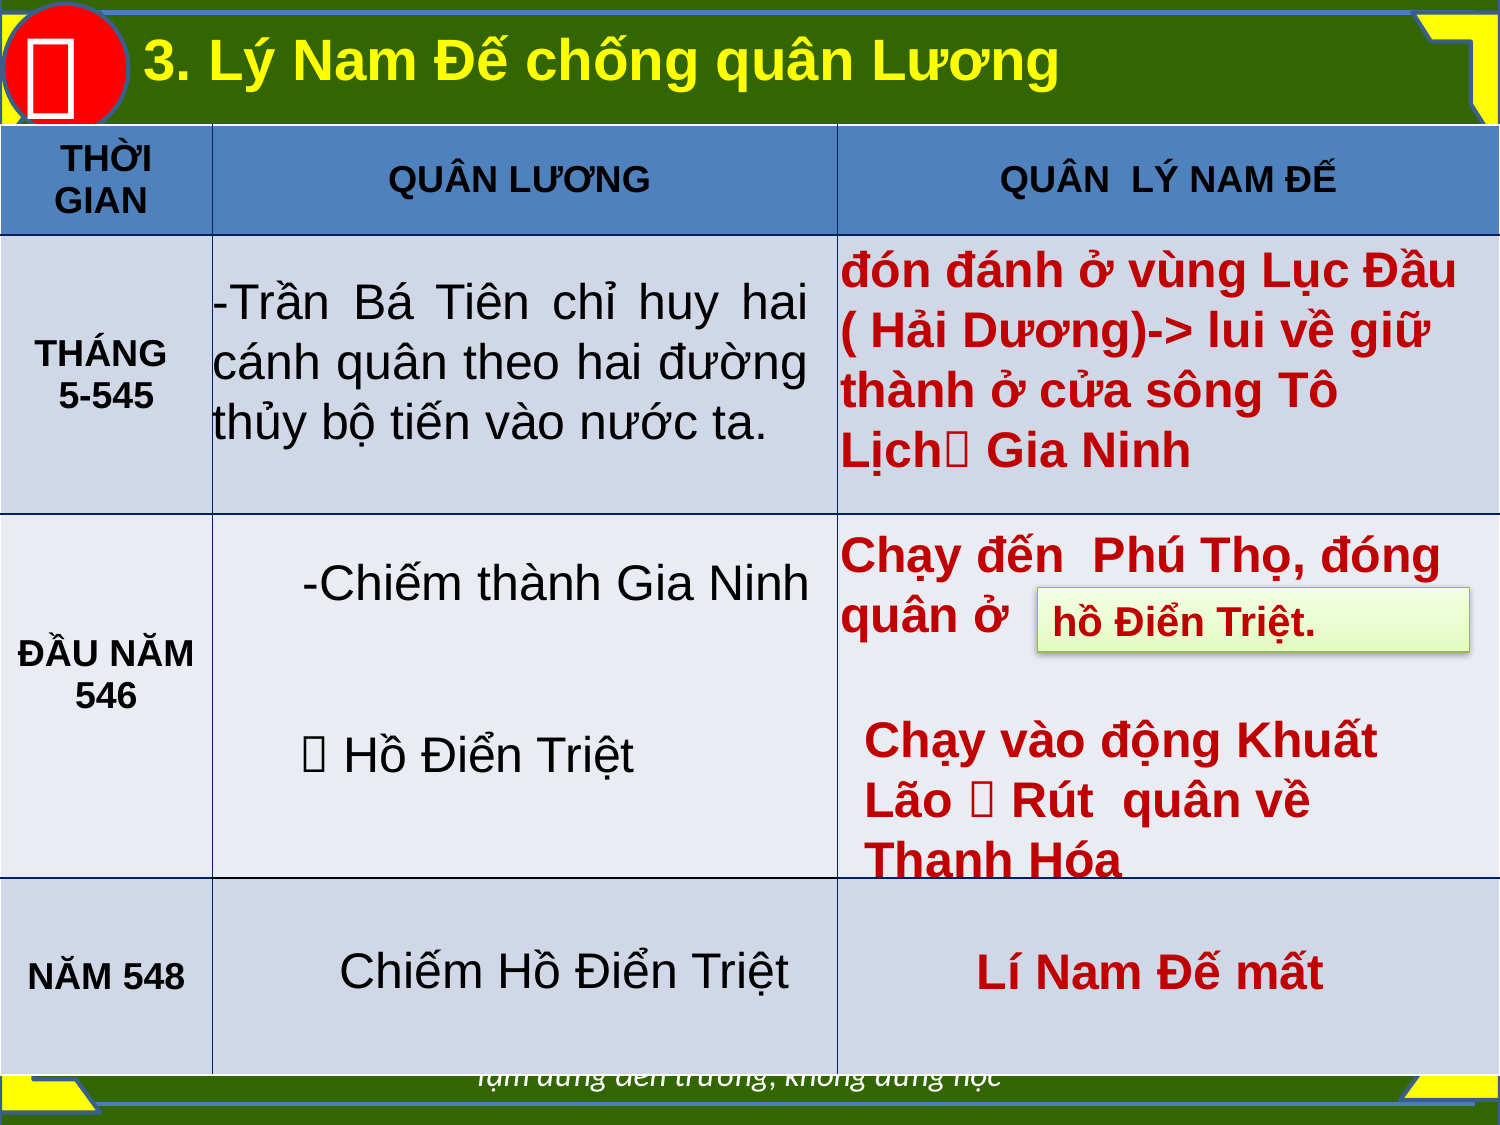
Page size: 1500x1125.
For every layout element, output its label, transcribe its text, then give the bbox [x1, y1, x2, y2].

text_box Chạy vào động Khuất Lão  Rút quân về Thanh Hóa [849, 699, 1483, 895]
table_cell [213, 879, 837, 1074]
table_cell [213, 236, 837, 513]
text_box Lí Nam Đế mất [962, 932, 1463, 1008]
table_header QUÂN LƯƠNG [213, 126, 837, 234]
table_cell [838, 879, 1499, 1074]
text_box hồ Điển Triệt. [1037, 587, 1470, 653]
table_cell ĐẦU NĂM 546 [1, 515, 212, 877]
table_cell NĂM 548 [1, 879, 212, 1074]
text_box  Hồ Điển Triệt [284, 715, 910, 790]
table_cell [213, 515, 837, 877]
text_box -Chiếm thành Gia Ninh [288, 542, 913, 618]
text_box Chiếm Hồ Điển Triệt [324, 930, 826, 1006]
table_header QUÂN LÝ NAM ĐẾ [838, 126, 1499, 234]
text_box Chạy đến Phú Thọ, đóng quân ở [825, 515, 1486, 651]
text_box đón đánh ở vùng Lục Đầu ( Hải Dương)-> lui về giữ thành ở cửa sông Tô Lịch Gia Ninh [825, 229, 1488, 485]
table_cell THÁNG 5-545 [1, 236, 212, 513]
text_box 3. Lý Nam Đế chống quân Lương [132, 14, 1463, 99]
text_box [3, 0, 129, 152]
text_box -Trần Bá Tiên chỉ huy hai cánh quân theo hai đường thủy bộ tiến vào nước ta. [198, 262, 824, 458]
table_cell [838, 515, 1499, 877]
table_header THỜI GIAN [1, 126, 212, 234]
table_cell [838, 236, 1499, 513]
